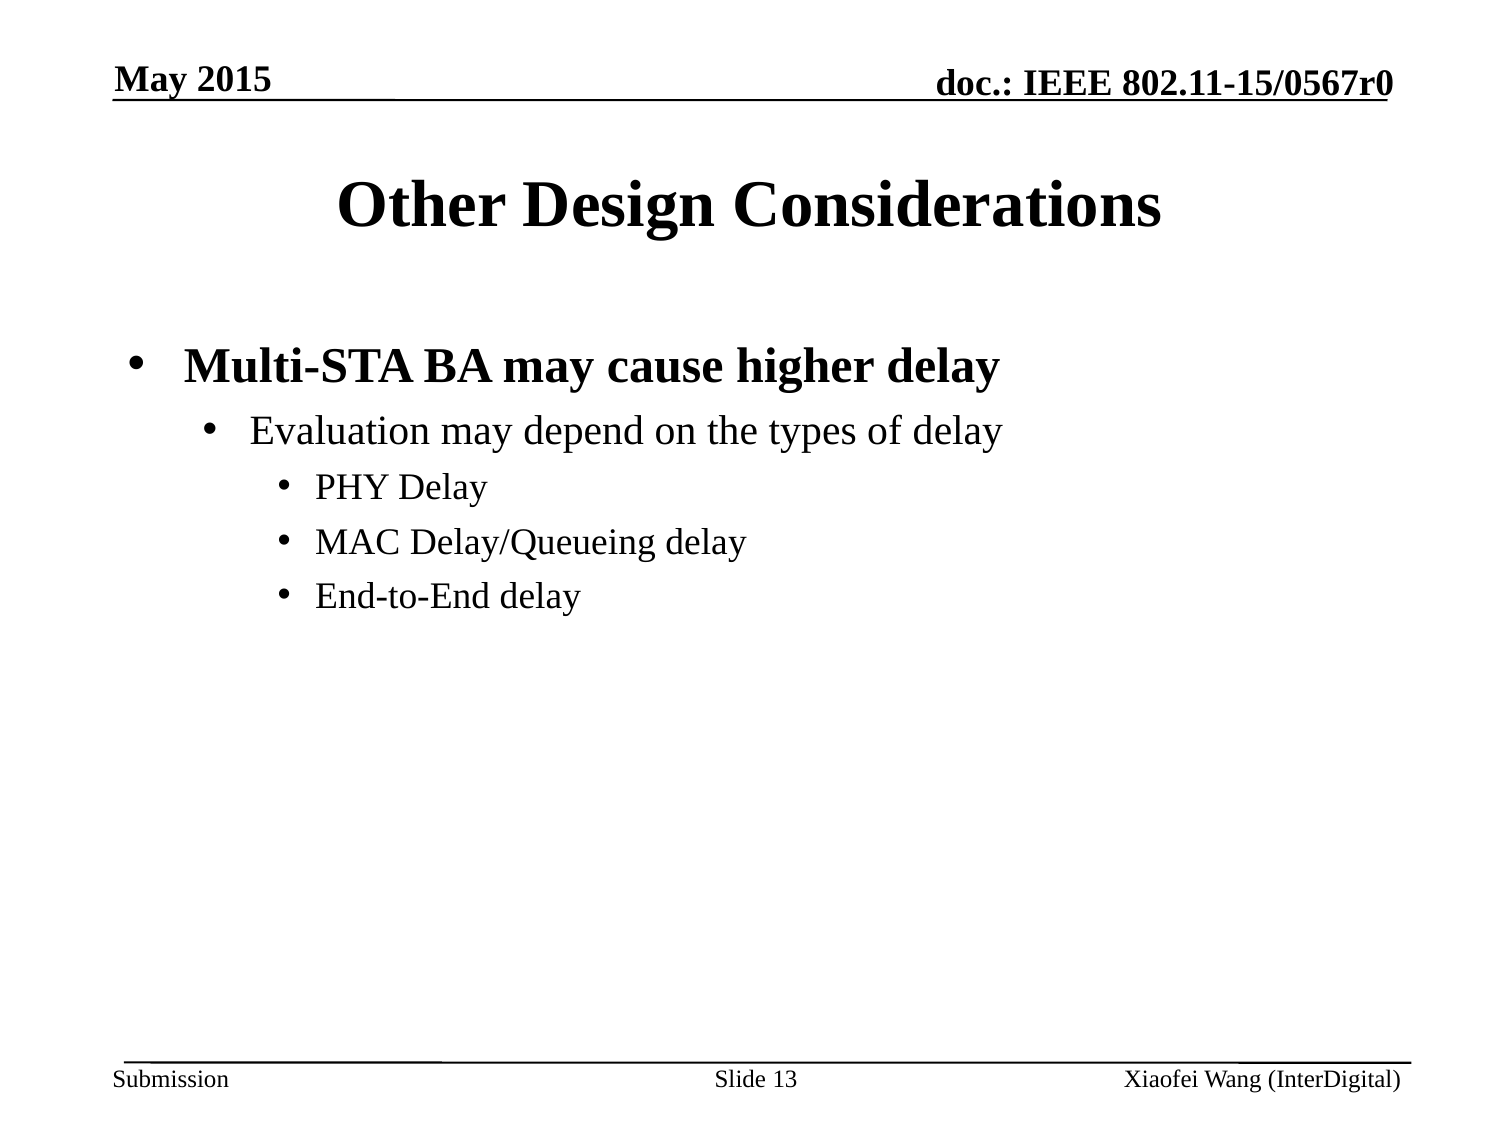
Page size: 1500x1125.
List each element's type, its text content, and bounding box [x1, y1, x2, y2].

footer Xiaofei Wang (InterDigital) [878, 1061, 1402, 1093]
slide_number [114, 54, 423, 100]
slide_number Slide 13 [712, 1061, 800, 1123]
list Multi-STA BA may cause higher delay Evaluation may depend on the types of delay PHY Delay MAC Delay/Queueing delay End-to-End delay [112, 324, 1388, 1000]
title Other Design Considerations [112, 112, 1388, 288]
